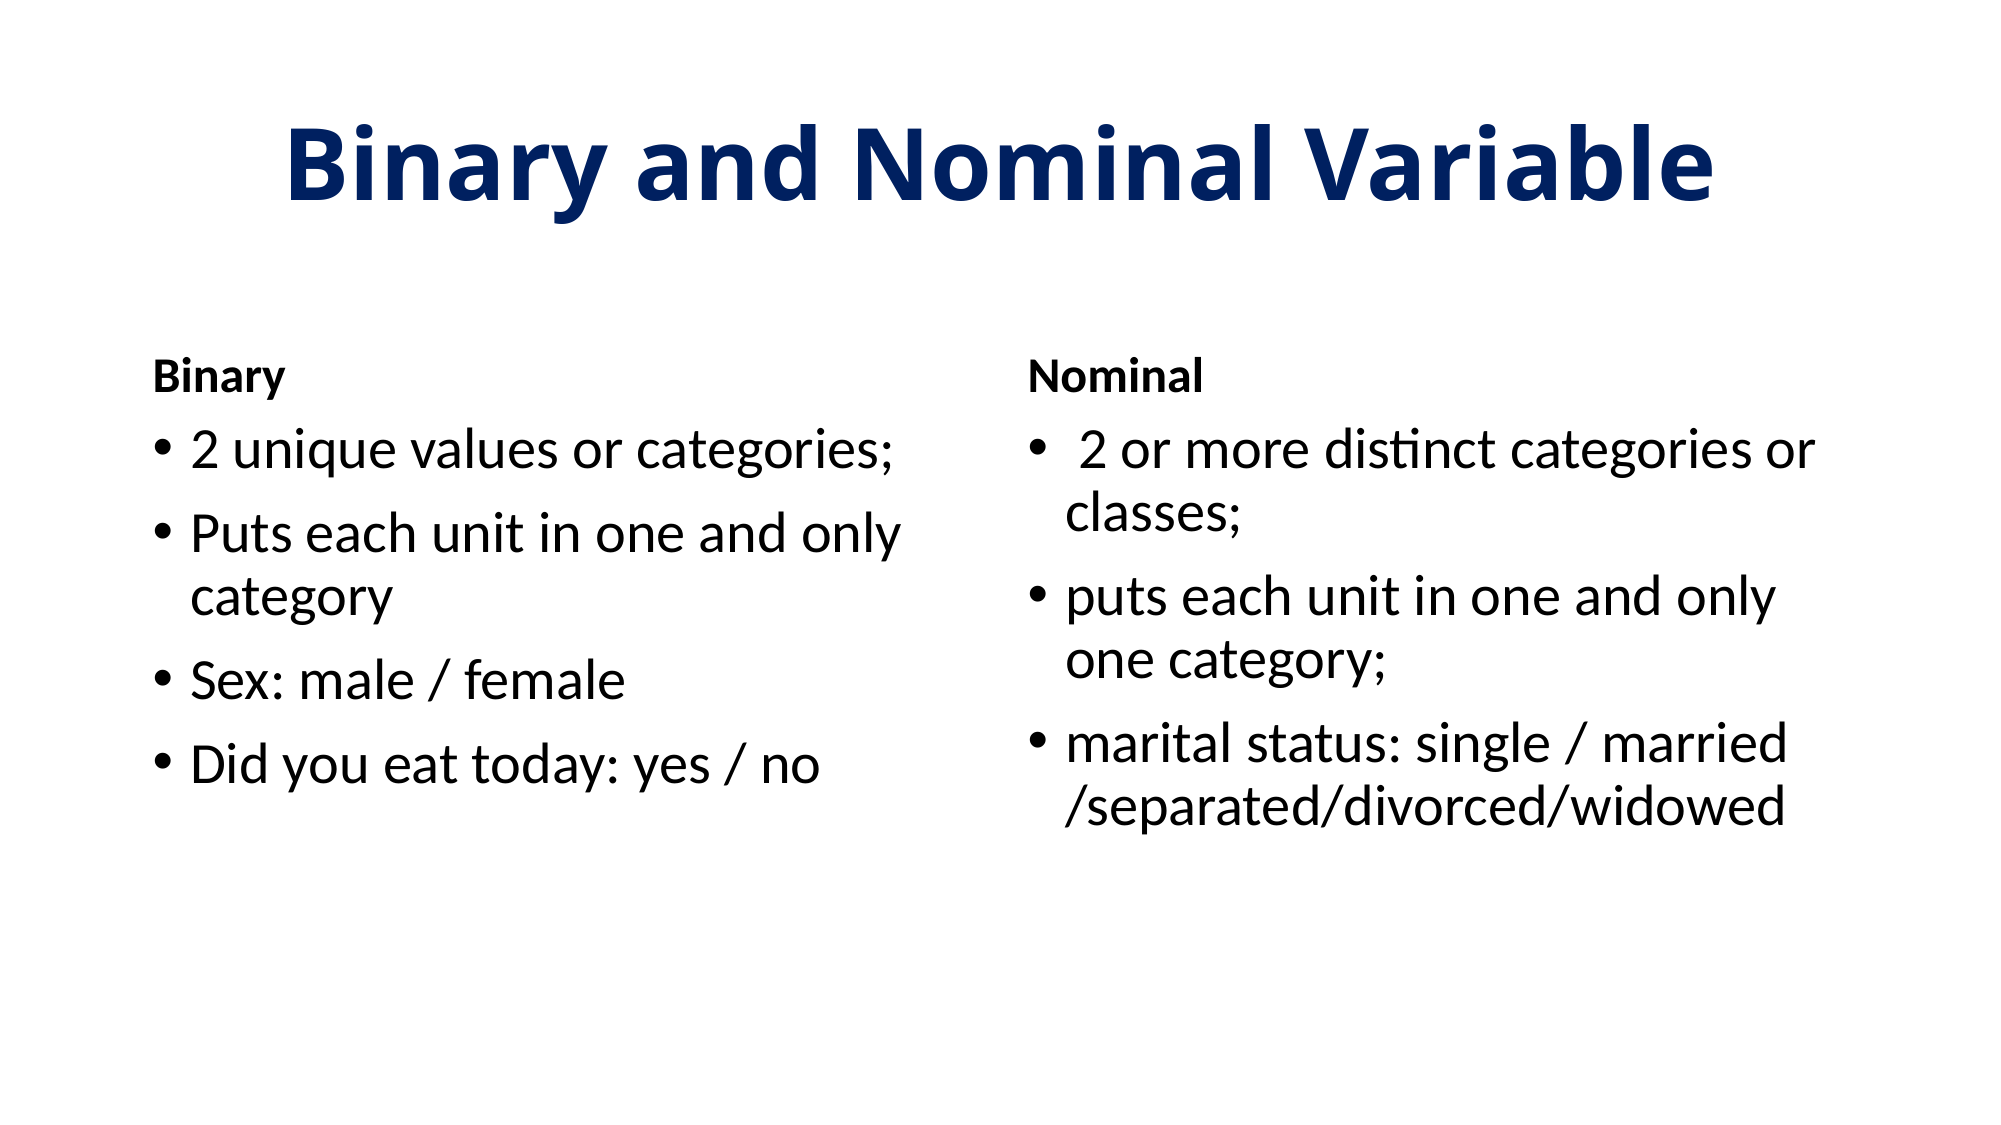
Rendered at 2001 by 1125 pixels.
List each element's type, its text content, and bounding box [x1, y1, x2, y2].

list 2 unique values or categories; Puts each unit in one and only category Sex: male / female Did you eat today: yes / no [137, 410, 984, 1016]
list Nominal [1012, 275, 1863, 410]
list 2 or more distinct categories or classes; puts each unit in one and only one category; marital status: single / married /separated/divorced/widowed [1012, 410, 1863, 1016]
title Binary and Nominal Variable [137, 59, 1863, 278]
list Binary [137, 275, 984, 410]
